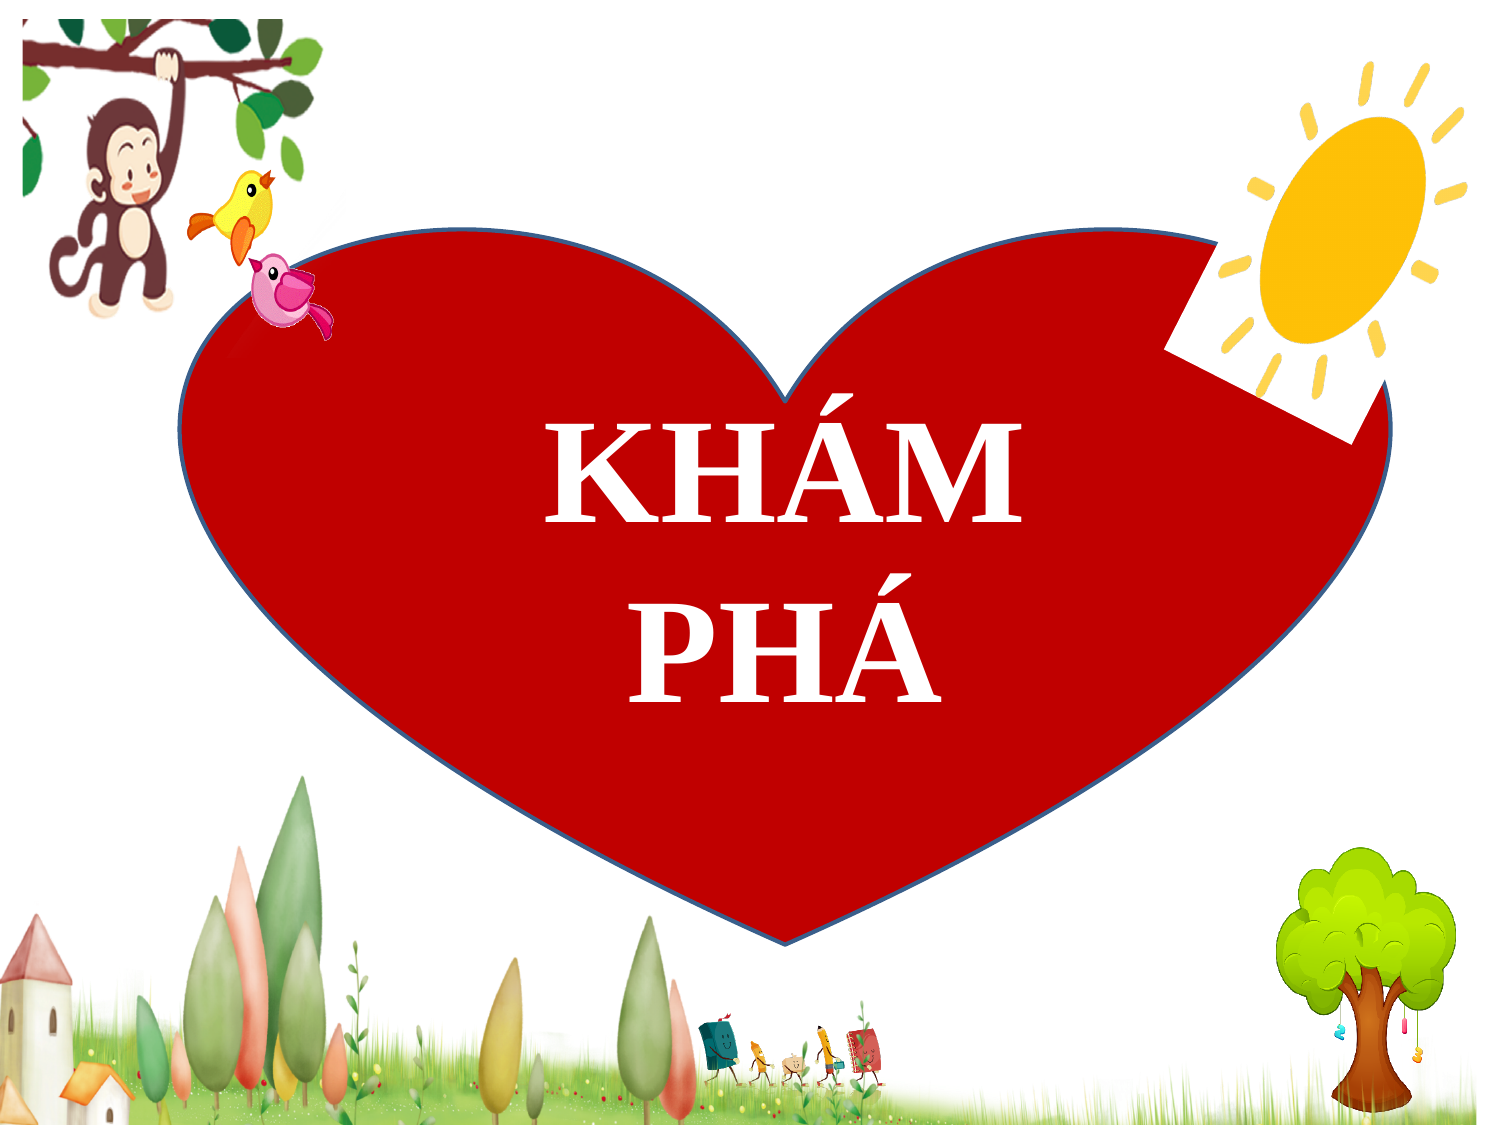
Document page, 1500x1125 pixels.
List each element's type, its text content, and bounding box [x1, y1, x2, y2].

picture [1164, 16, 1500, 444]
picture [0, 750, 1481, 1125]
text_box KHÁM PHÁ [177, 227, 1393, 748]
picture [22, 18, 346, 358]
